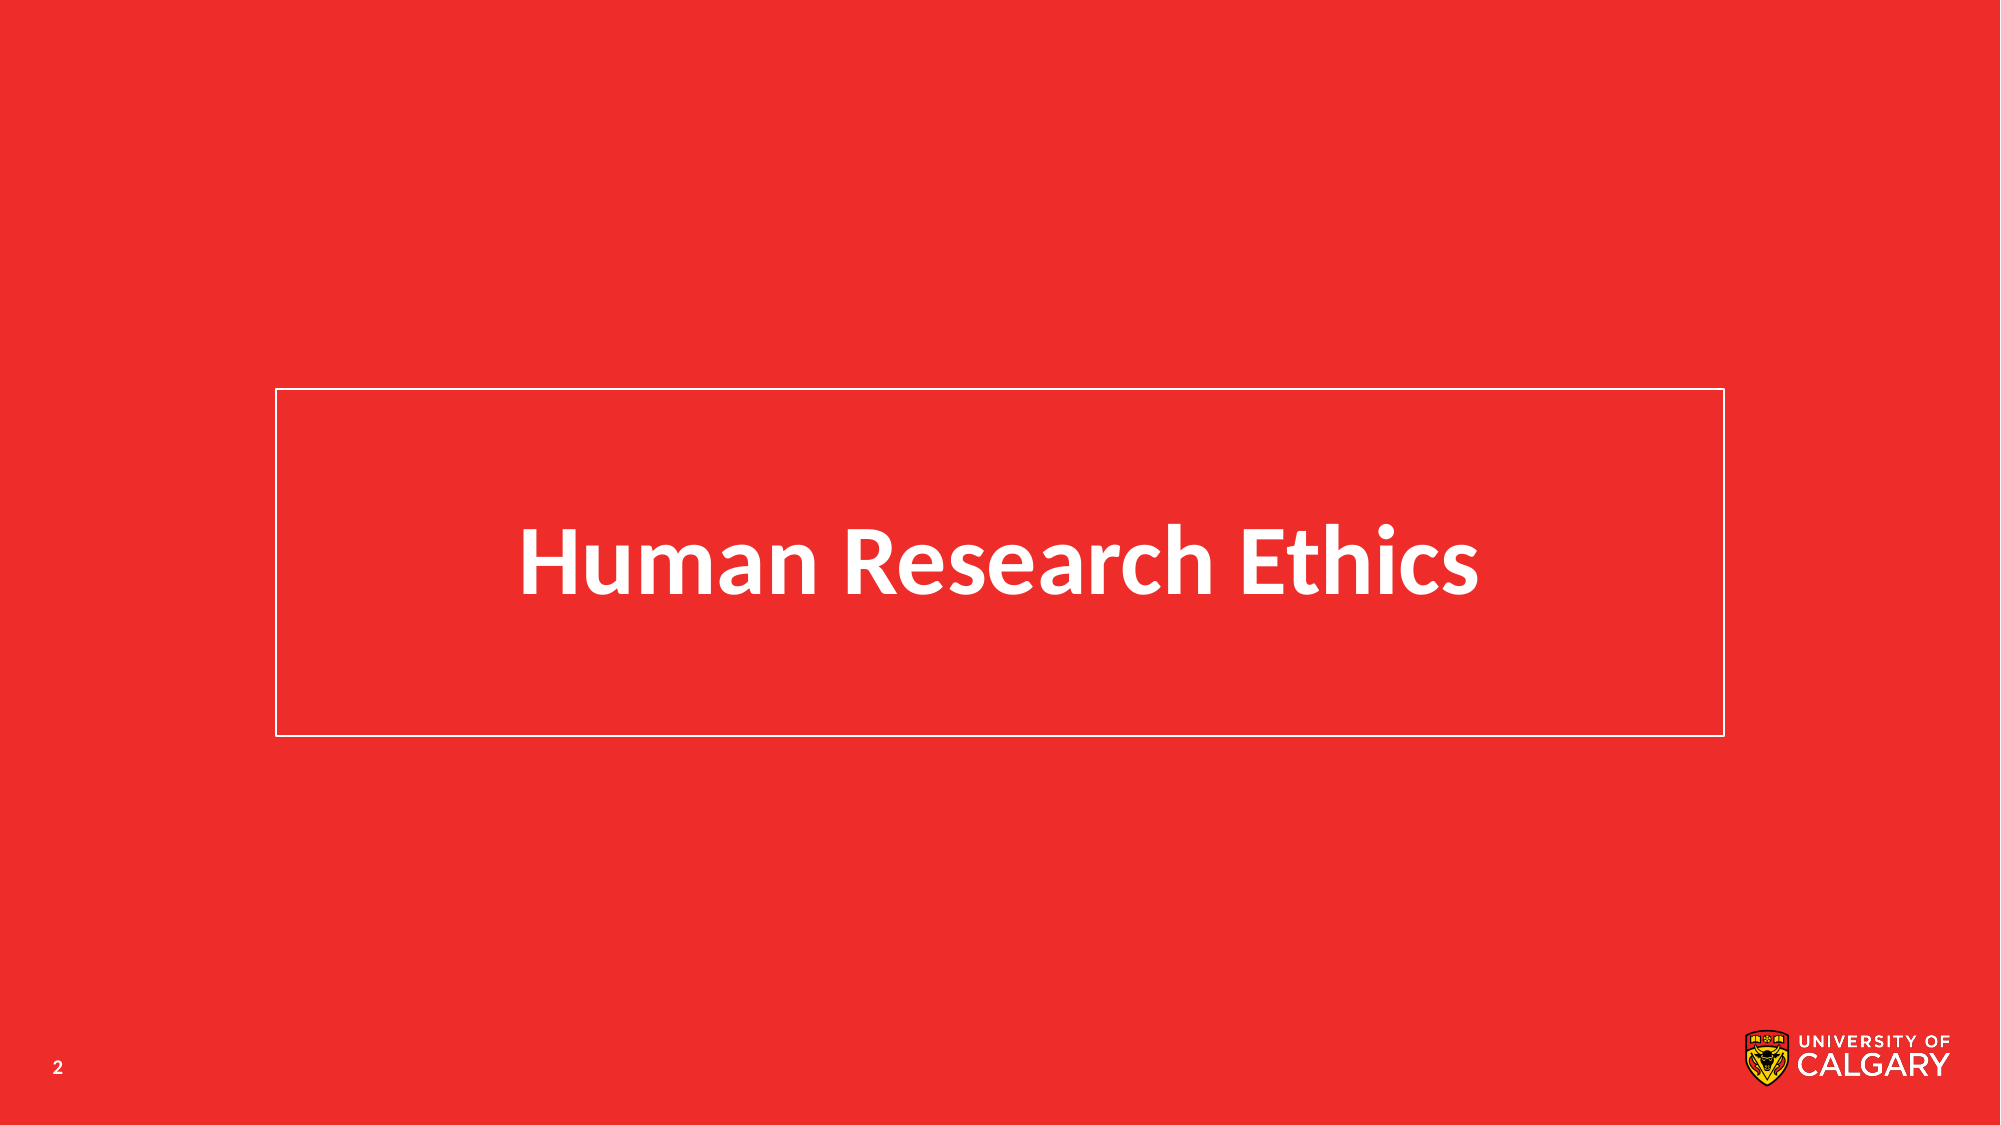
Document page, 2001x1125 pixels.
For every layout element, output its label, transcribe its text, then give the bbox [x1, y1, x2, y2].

picture [1722, 1012, 1973, 1099]
list Human Research Ethics [275, 388, 1725, 737]
